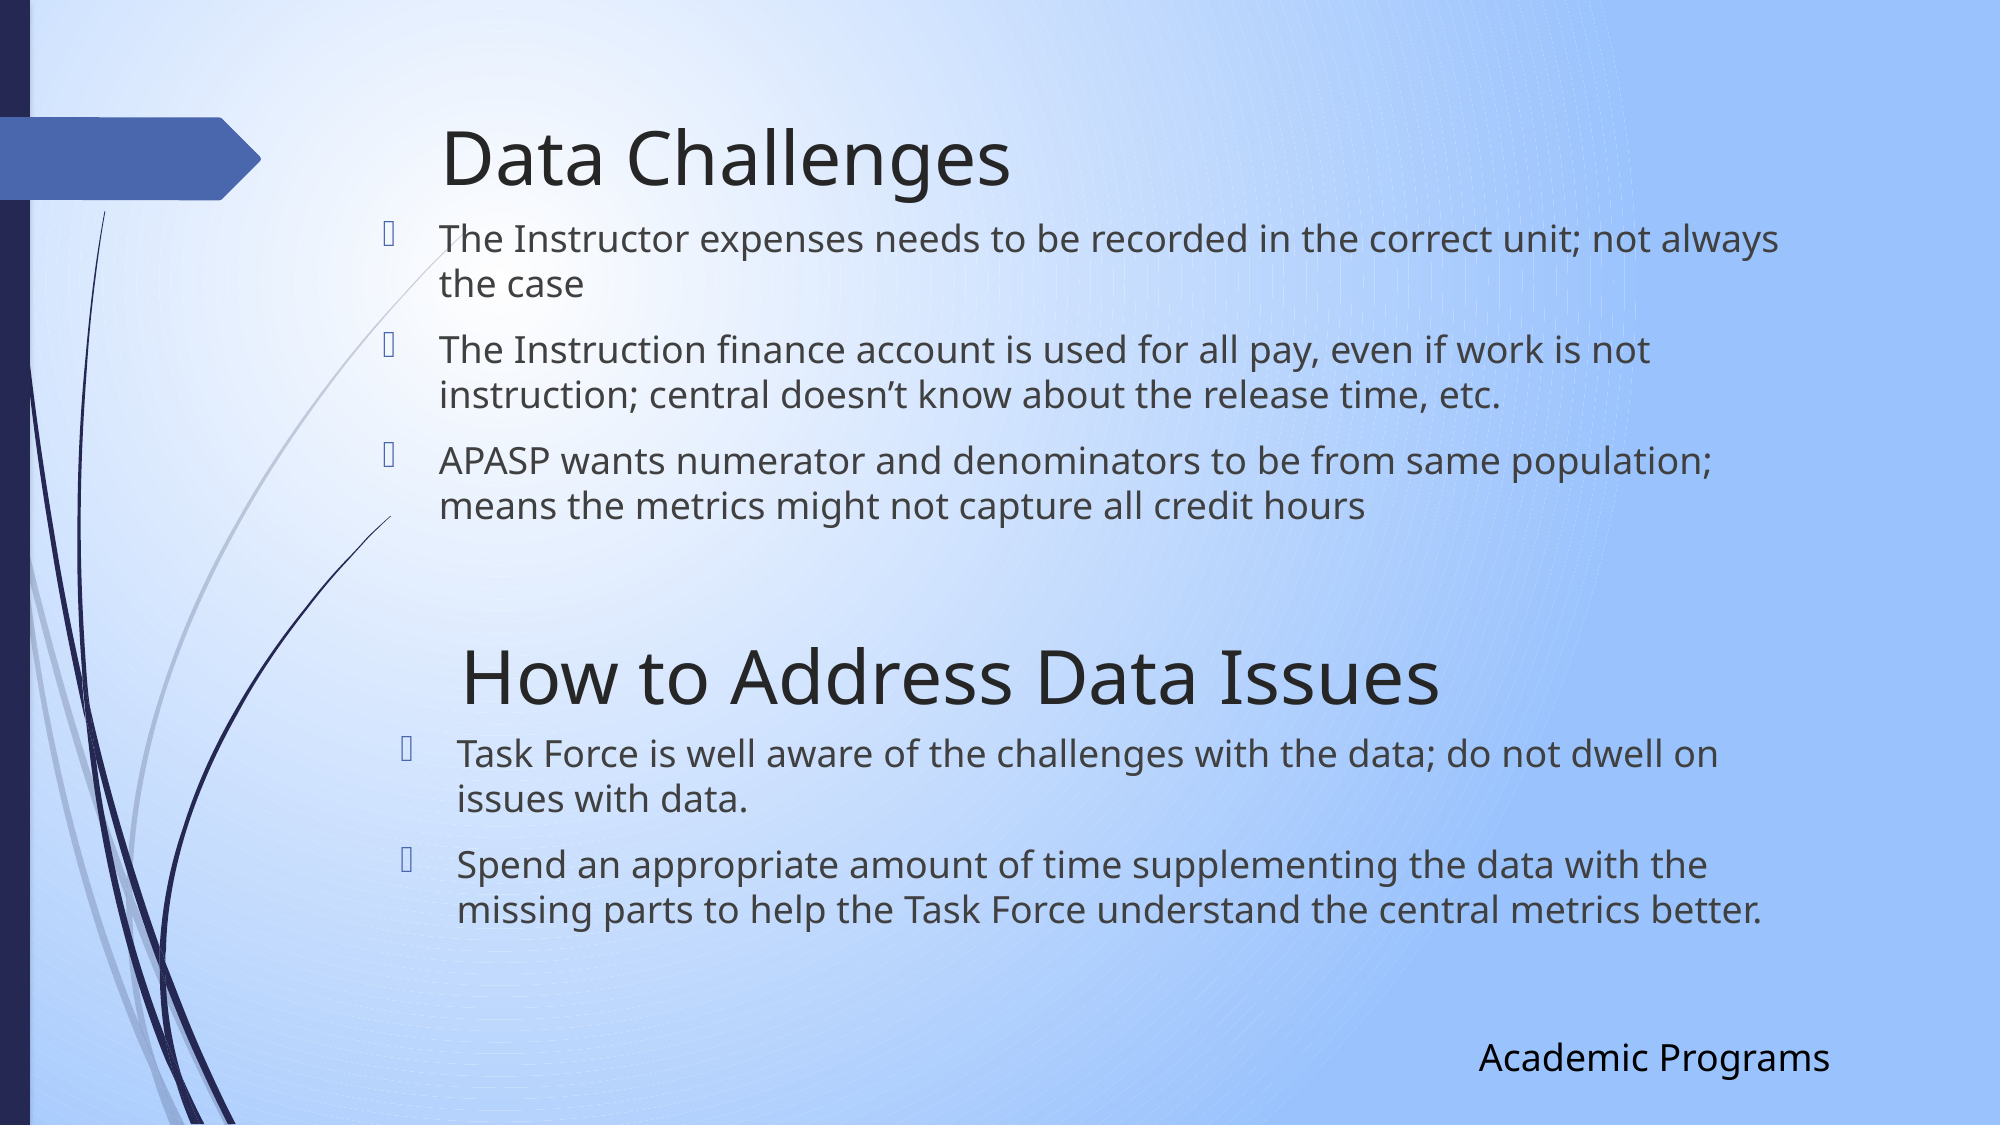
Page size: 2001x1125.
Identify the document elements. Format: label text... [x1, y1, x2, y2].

text_box Academic Programs [1464, 1026, 1946, 1086]
text_box How to Address Data Issues [445, 621, 1908, 833]
text_box Task Force is well aware of the challenges with the data; do not dwell on issues with data. Spend an appropriate amount of time supplementing the data with the missing parts to help the Task Force understand the central metrics better. [385, 722, 1848, 1087]
list The Instructor expenses needs to be recorded in the correct unit; not always the case The Instruction finance account is used for all pay, even if work is not instruction; central doesn’t know about the release time, etc. APASP wants numerator and denominators to be from same population; means the metrics might not capture all credit hours [367, 207, 1831, 572]
title Data Challenges [425, 102, 1888, 313]
